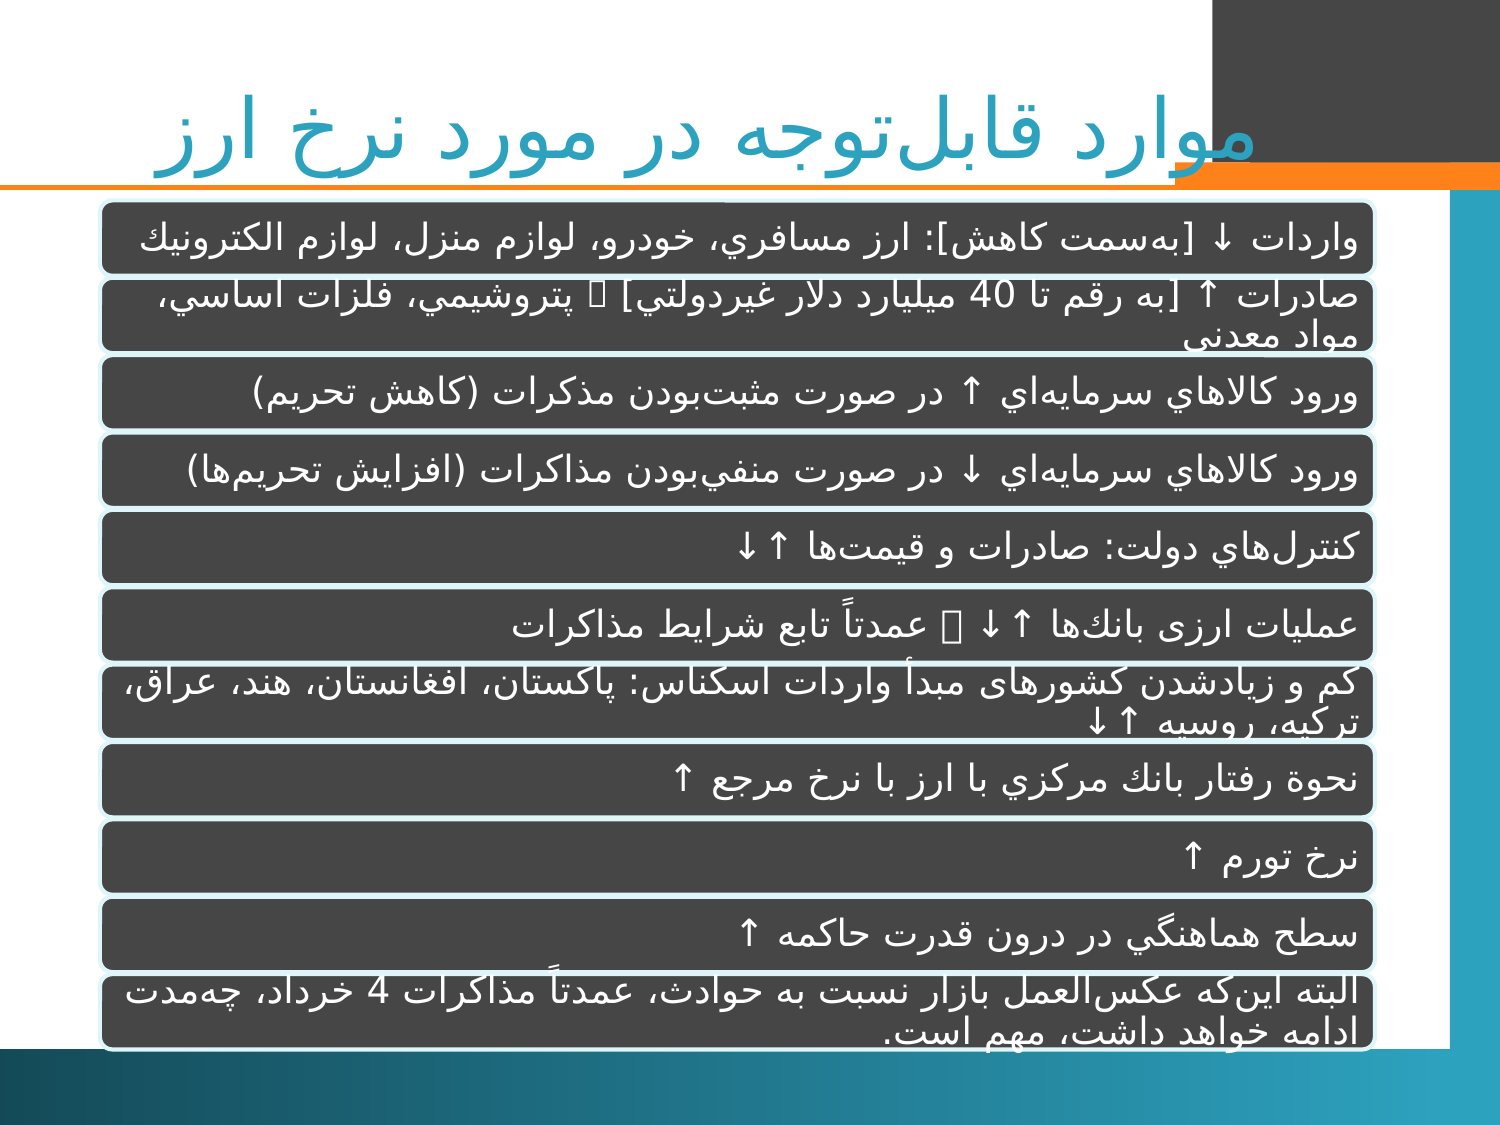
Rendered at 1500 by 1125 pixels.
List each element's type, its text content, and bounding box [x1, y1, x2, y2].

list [99, 199, 1376, 1051]
title موارد قابل‌توجه در مورد نرخ ارز [37, 62, 1381, 188]
